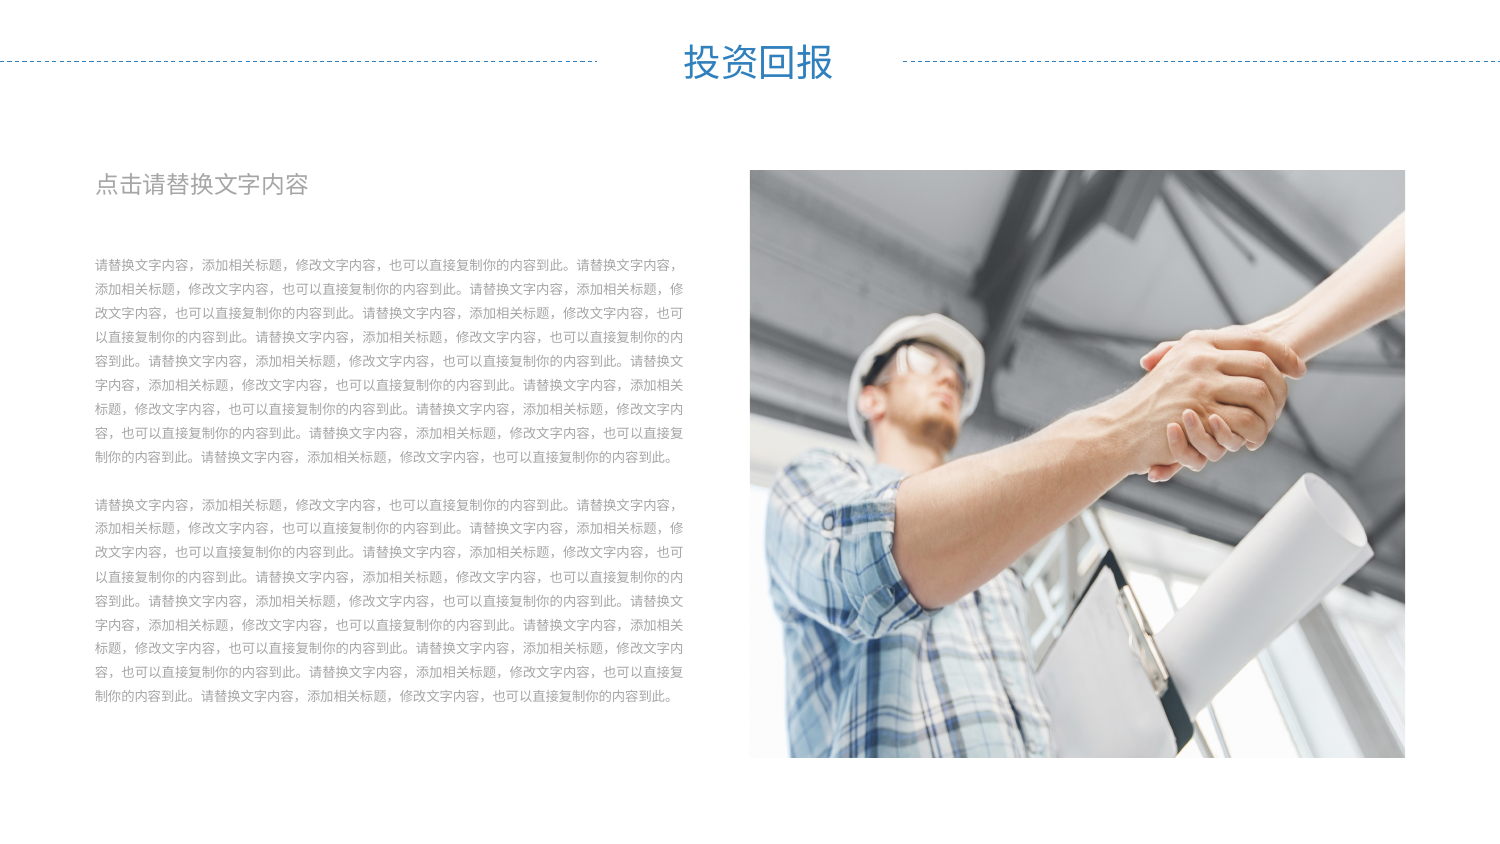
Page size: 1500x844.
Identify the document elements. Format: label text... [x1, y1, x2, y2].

text_box 点击请替换文字内容 [95, 169, 310, 199]
text_box 请替换文字内容，添加相关标题，修改文字内容，也可以直接复制你的内容到此。请替换文字内容，添加相关标题，修改文字内容，也可以直接复制你的内容到此。请替换文字内容，添加相关标题，修改文字内容，也可以直接复制你的内容到此。请替换文字内容，添加相关标题，修改文字内容，也可以直接复制你的内容到此。请替换文字内容，添加相关标题，修改文字内容，也可以直接复制你的内容到此。请替换文字内容，添加相关标题，修改文字内容，也可以直接复制你的内容到此。请替换文字内容，添加相关标题，修改文字内容，也可以直接复制你的内容到此。请替换文字内容，添加相关标题，修改文字内容，也可以直接复制你的内容到此。请替换文字内容，添加相关标题，修改文字内容，也可以直接复制你的内容到此。请替换文字内容，添加相关标题，修改文字内容，也可以直接复制你的内容到此。请替换文字内容，添加相关标题，修改文字内容，也可以直接复制你的内容到此。 请替换文字内容，添加相关标题，修改文字内容，也可以直接复制你的内容到此。请替换文字内容，添加相关标题，修改文字内容，也可以直接复制你的内容到此。请替换文字内容，添加相关标题，修改文字内容，也可以直接复制你的内容到此。请替换文字内容，添加相关标题，修改文字内容，也可以直接复制你的内容到此。请替换文字内容，添加相关标题，修改文字内容，也可以直接复制你的内容到此。请替换文字内容，添加相关标题，修改文字内容，也可以直接复制你的内容到此。请替换文字内容，添加相关标题，修改文字内容，也可以直接复制你的内容到此。请替换文字内容，添加相关标题，修改文字内容，也可以直接复制你的内容到此。请替换文字内容，添加相关标题，修改文字内容，也可以直接复制你的内容到此。请替换文字内容，添加相关标题，修改文字内容，也可以直接复制你的内容到此。请替换文字内容，添加相关标题，修改文字内容，也可以直接复制你的内容到此。 [94, 248, 683, 705]
text_box [749, 169, 1406, 759]
